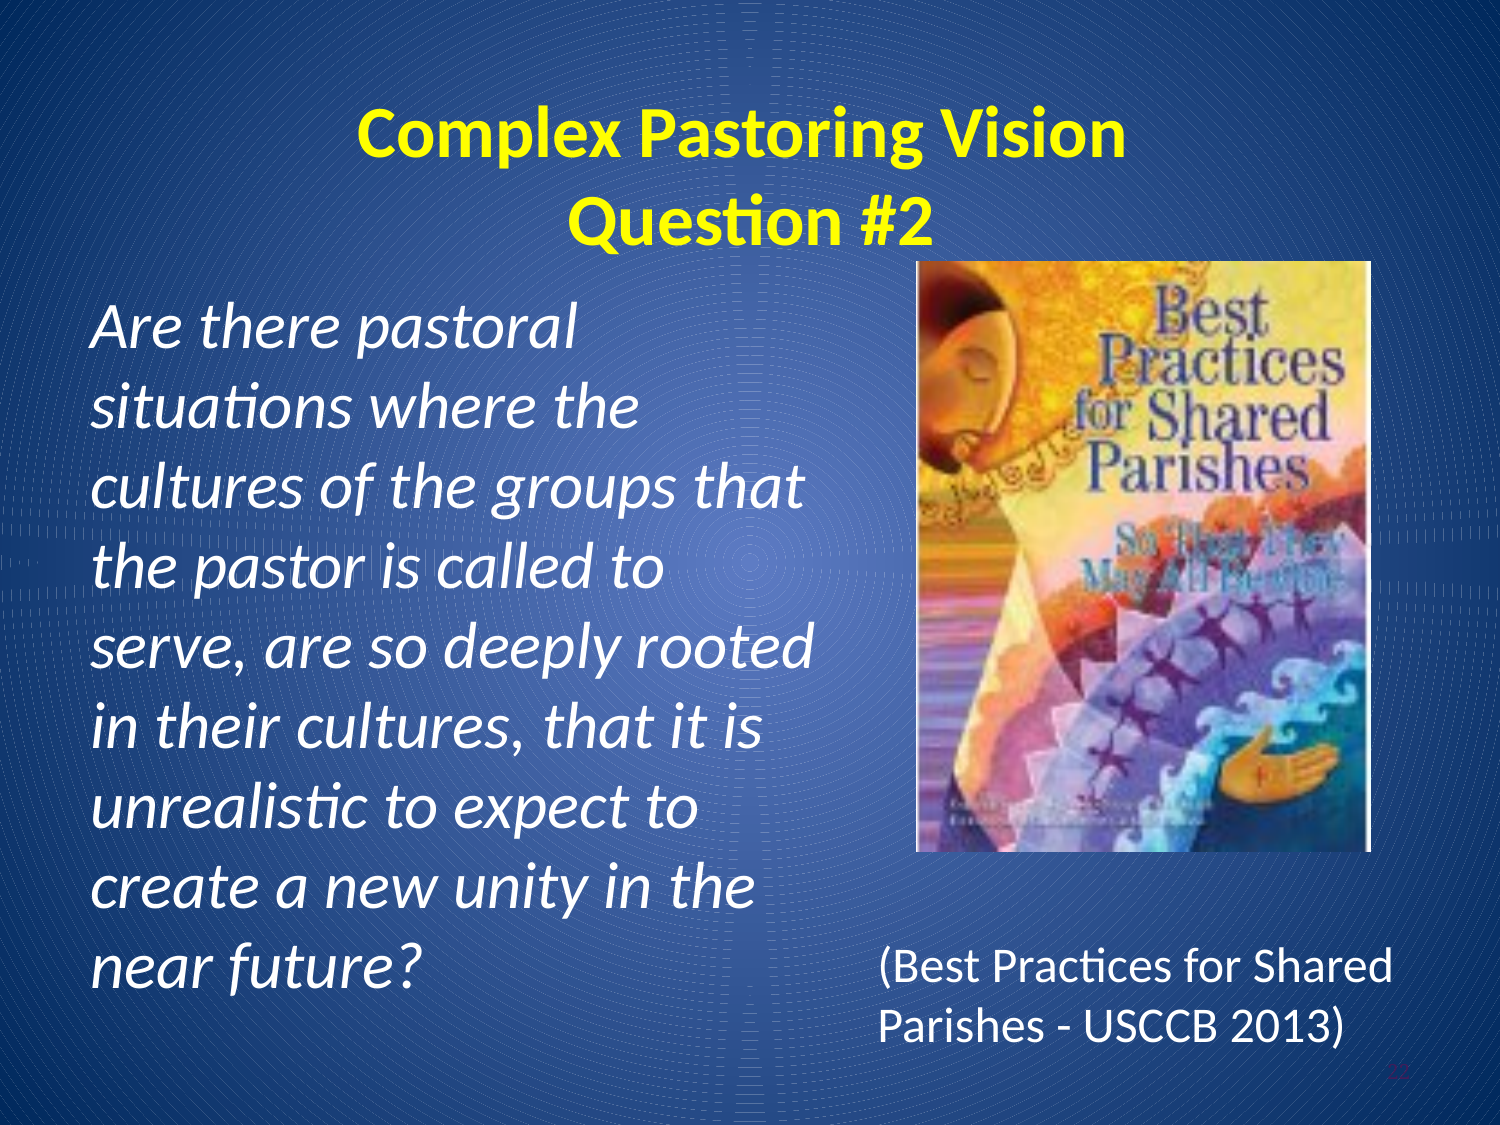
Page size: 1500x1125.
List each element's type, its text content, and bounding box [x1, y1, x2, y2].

slide_number 22 [1074, 1060, 1425, 1103]
picture [916, 261, 1371, 852]
text_box (Best Practices for Shared Parishes - USCCB 2013) [862, 924, 1450, 1060]
list Are there pastoral situations where the cultures of the groups that the pastor is called to serve, are so deeply rooted in their cultures, that it is unrealistic to expect to create a new unity in the near future? [75, 274, 850, 1050]
title Complex Pastoring Vision Question #2 [186, 76, 1316, 269]
